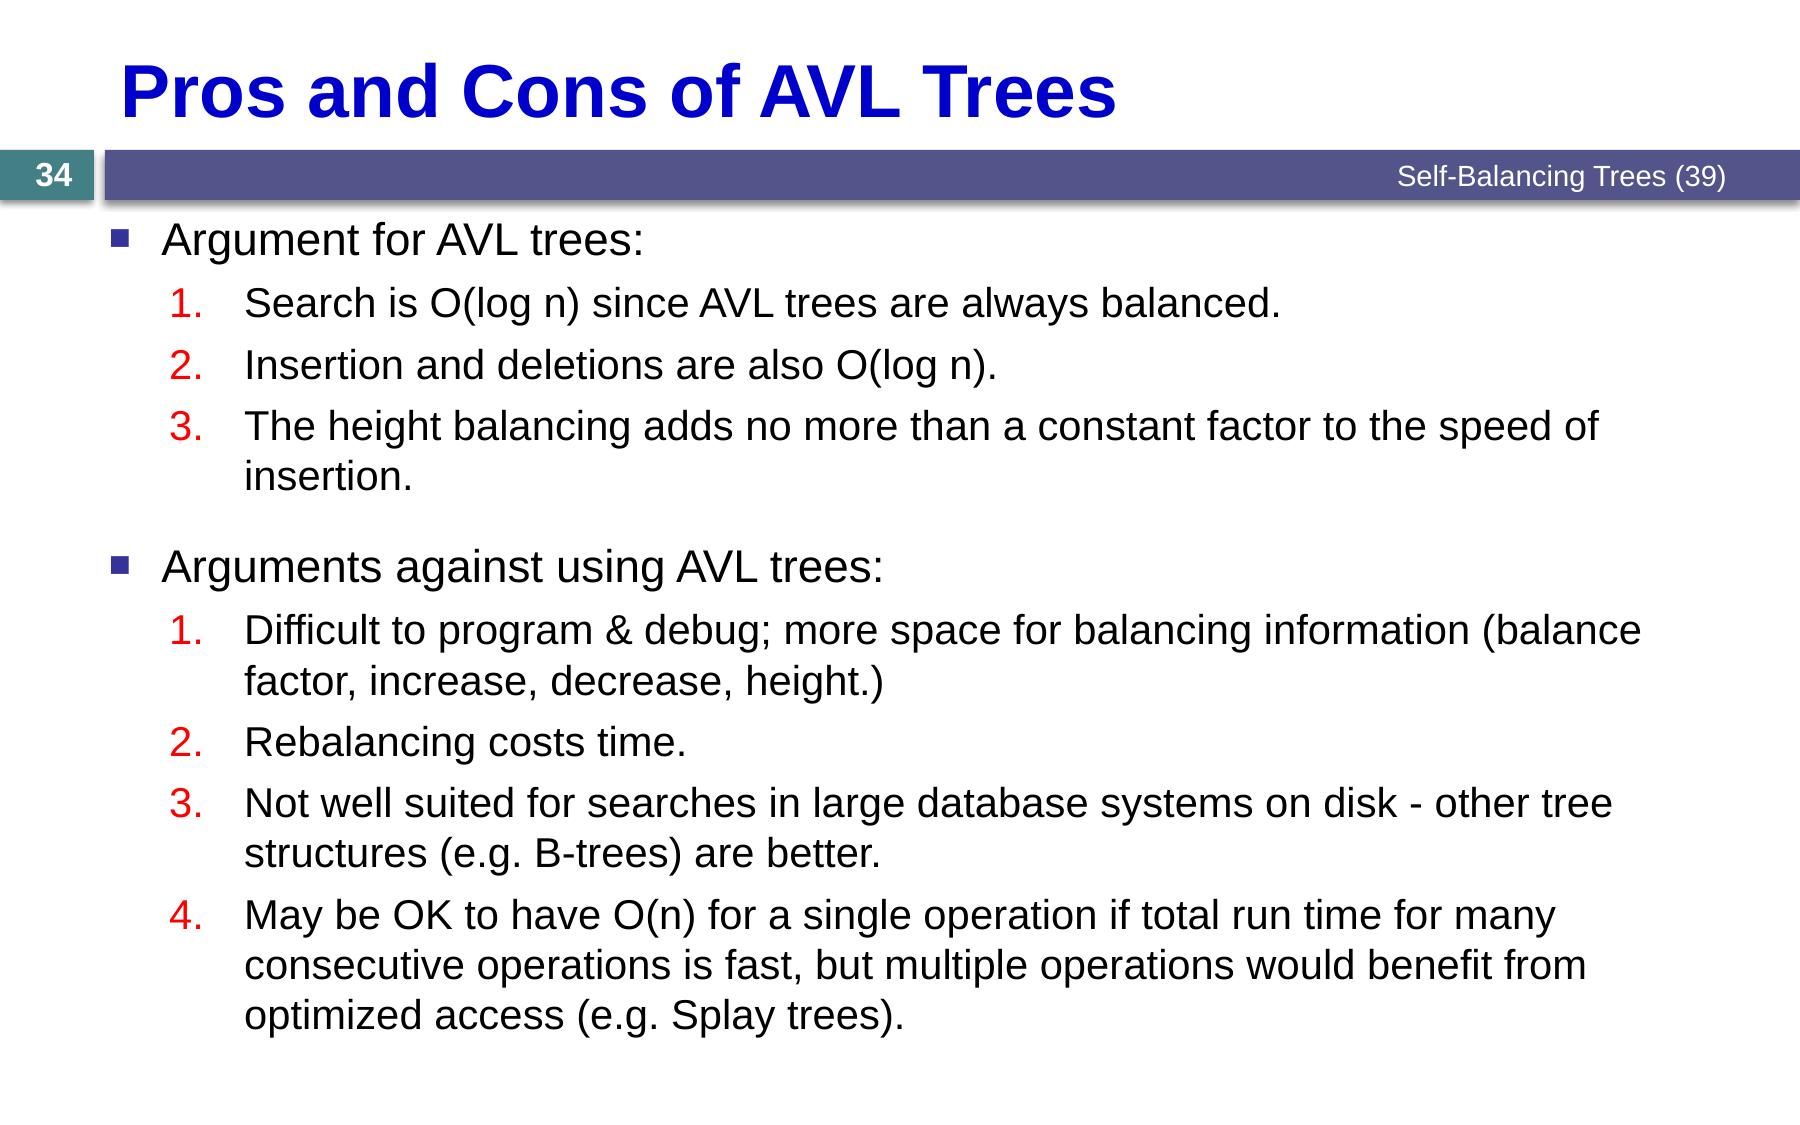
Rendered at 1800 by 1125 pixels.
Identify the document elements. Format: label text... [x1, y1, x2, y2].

list Argument for AVL trees: Search is O(log n) since AVL trees are always balanced. Insertion and deletions are also O(log n). The height balancing adds no more than a constant factor to the speed of insertion. Arguments against using AVL trees: Difficult to program & debug; more space for balancing information (balance factor, increase, decrease, height.) Rebalancing costs time. Not well suited for searches in large database systems on disk - other tree structures (e.g. B-trees) are better. May be OK to have O(n) for a single operation if total run time for many consecutive operations is fast, but multiple operations would benefit from optimized access (e.g. Splay trees). [93, 202, 1743, 1082]
footer Self-Balancing Trees (39) [675, 149, 1743, 202]
slide_number 34 [0, 150, 108, 196]
title Pros and Cons of AVL Trees [105, 27, 1743, 149]
